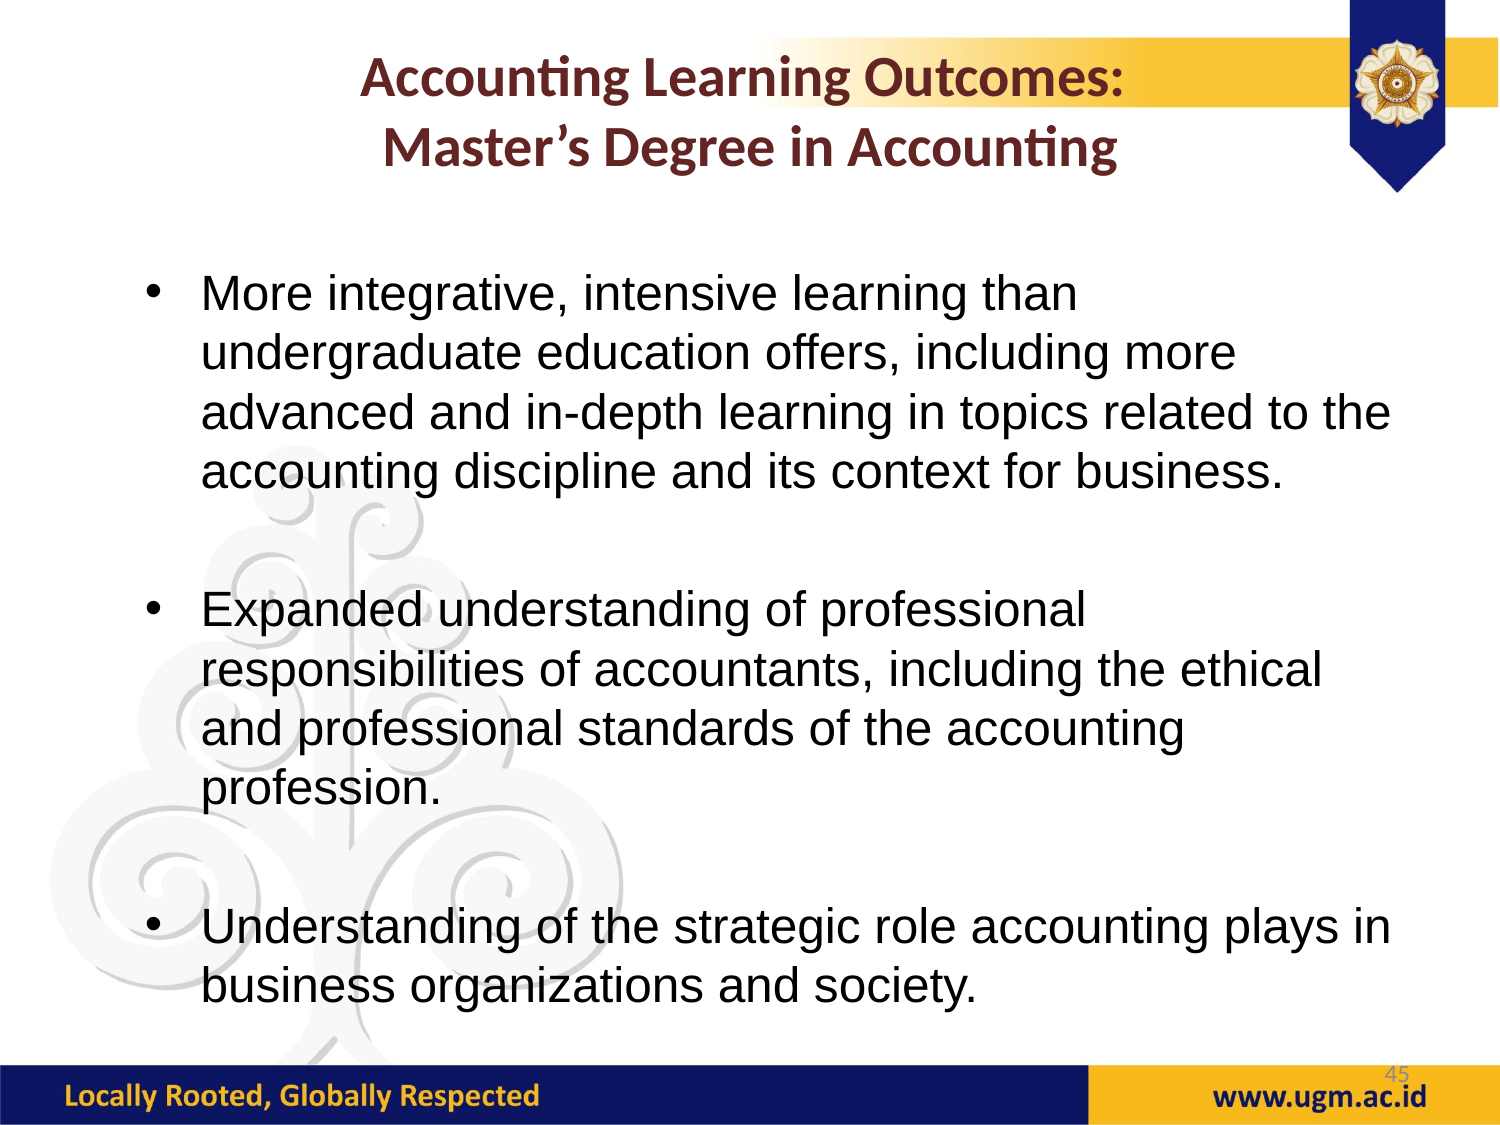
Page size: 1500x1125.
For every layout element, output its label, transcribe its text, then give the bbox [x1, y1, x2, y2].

title Accounting Learning Outcomes: Master’s Degree in Accounting [75, 37, 1425, 179]
picture [0, 0, 1500, 1125]
slide_number 45 [1074, 1042, 1425, 1103]
list More integrative, intensive learning than undergraduate education offers, including more advanced and in-depth learning in topics related to the accounting discipline and its context for business. Expanded understanding of professional responsibilities of accountants, including the ethical and professional standards of the accounting profession. Understanding of the strategic role accounting plays in business organizations and society. [129, 199, 1425, 1028]
